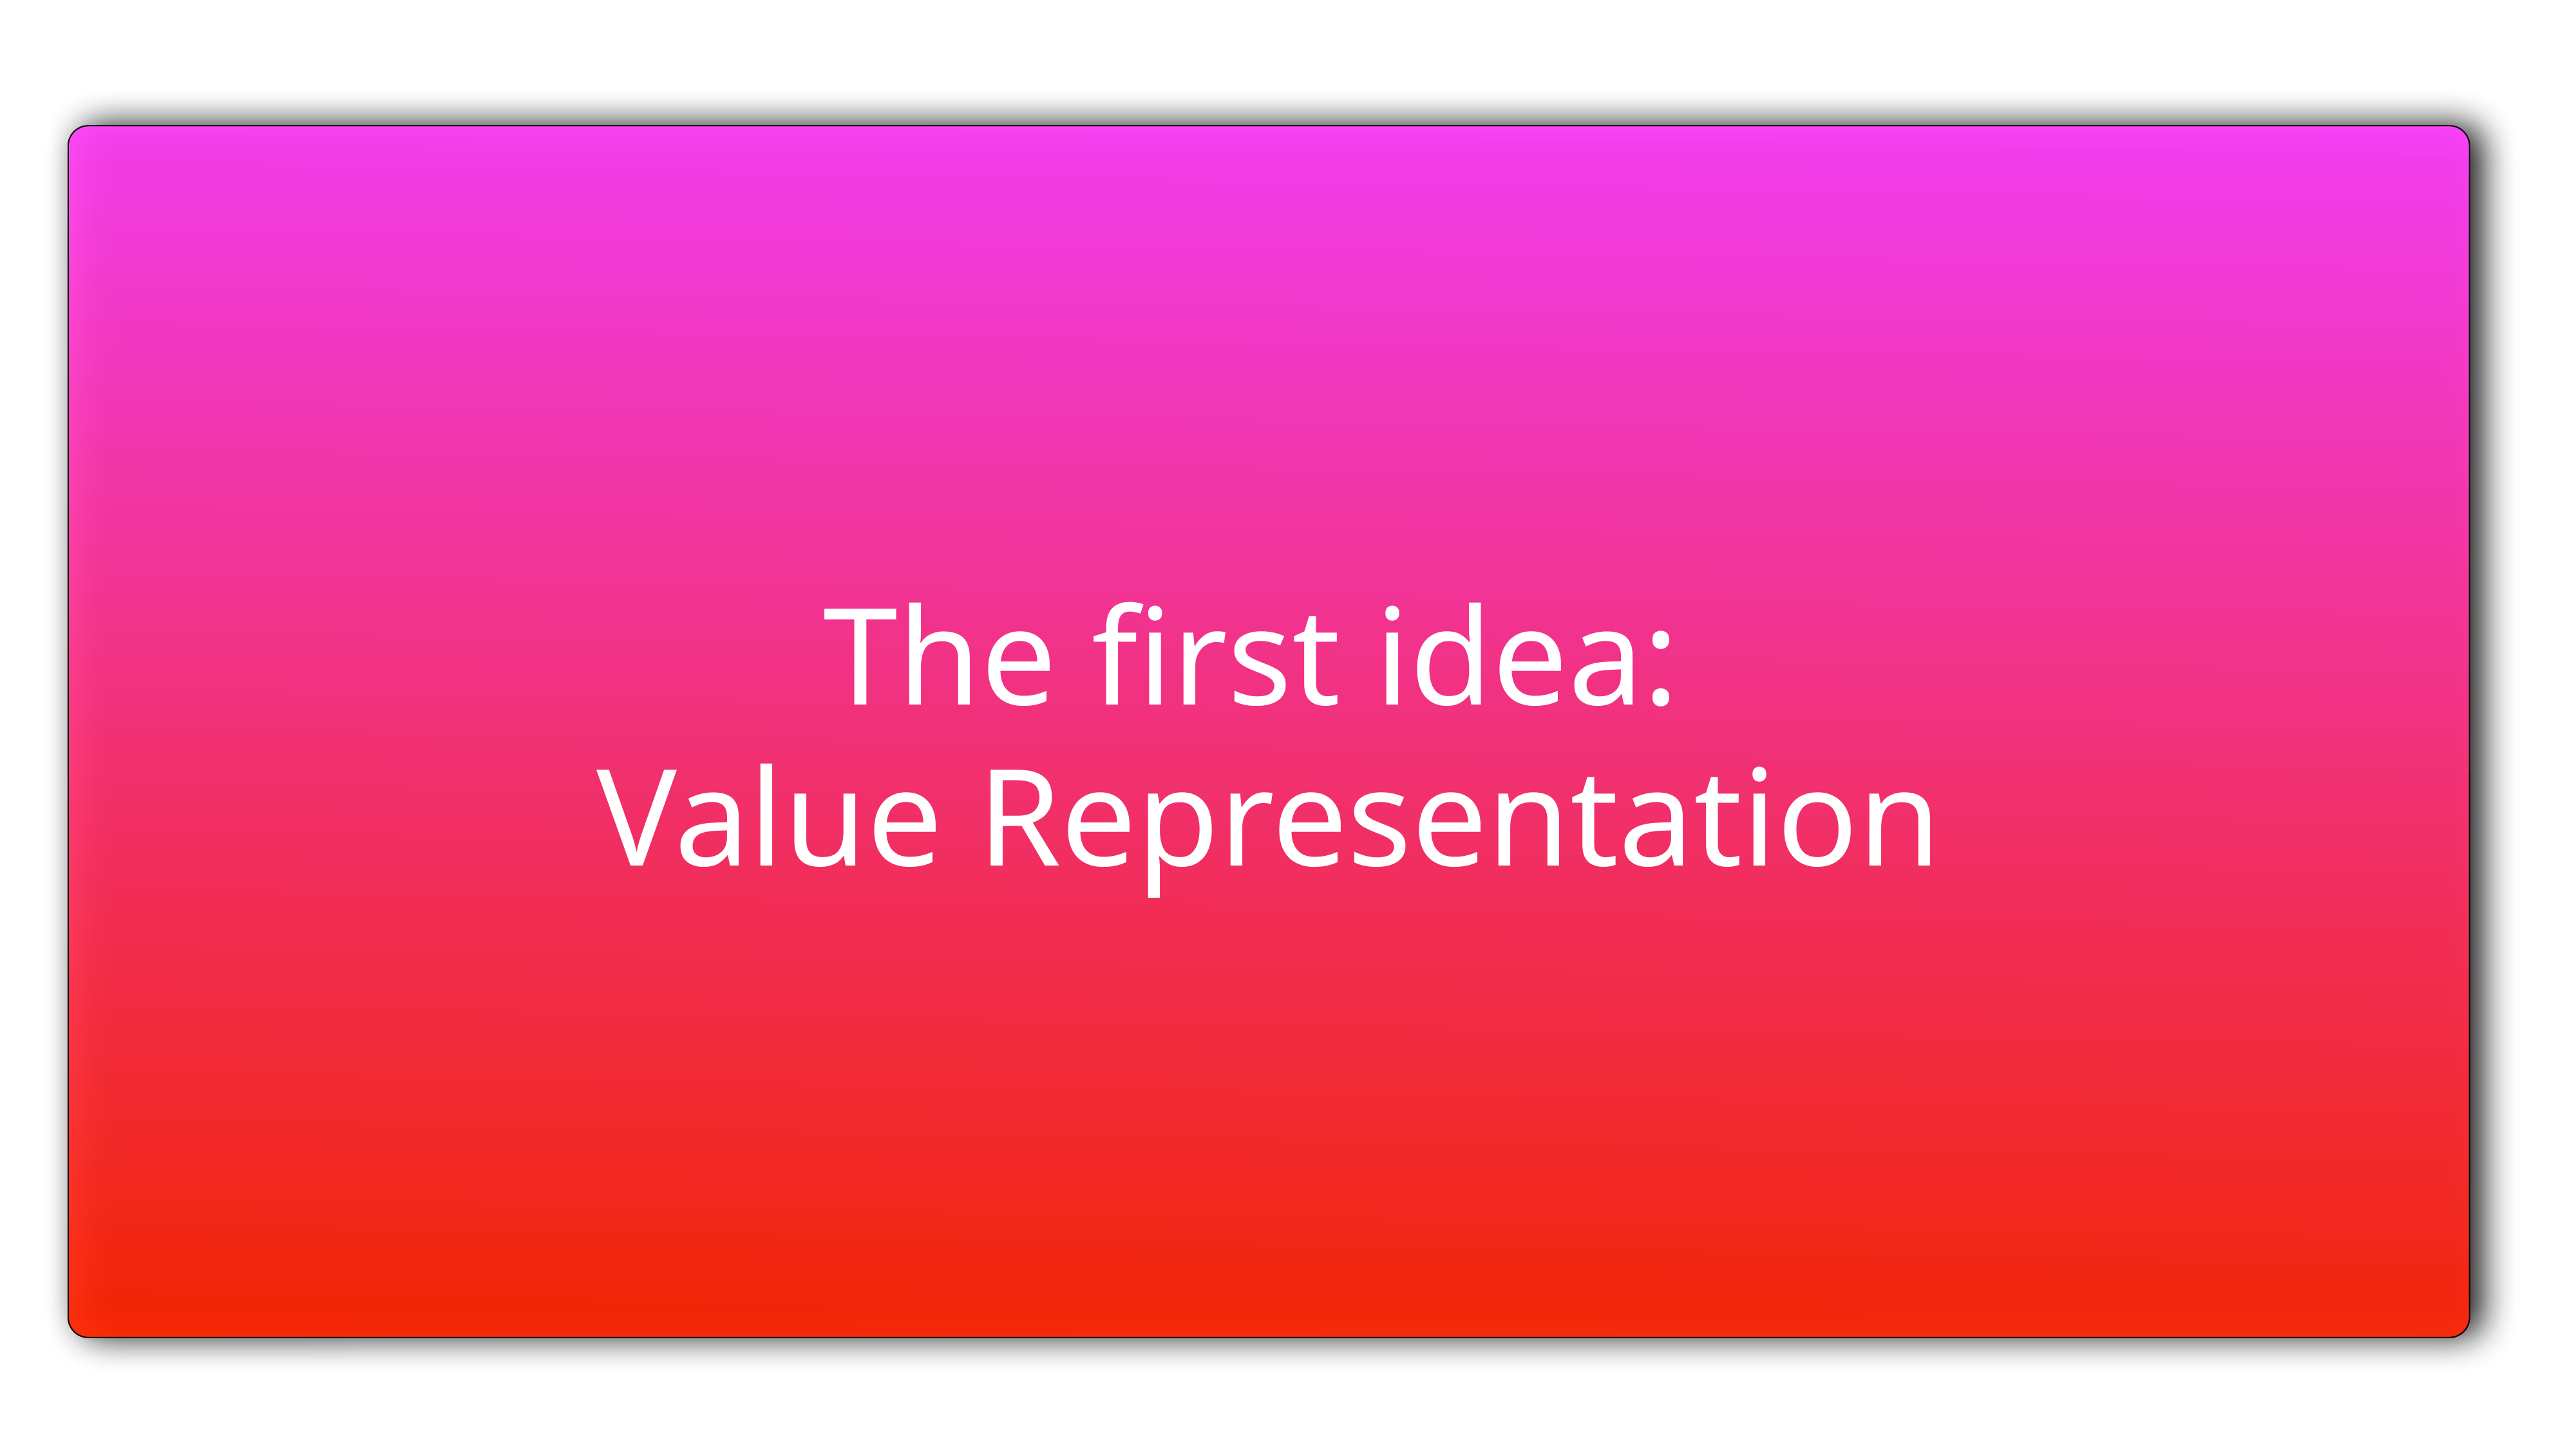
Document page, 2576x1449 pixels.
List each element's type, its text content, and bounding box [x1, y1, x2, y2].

text_box The first idea: Value Representation [68, 126, 2470, 1338]
